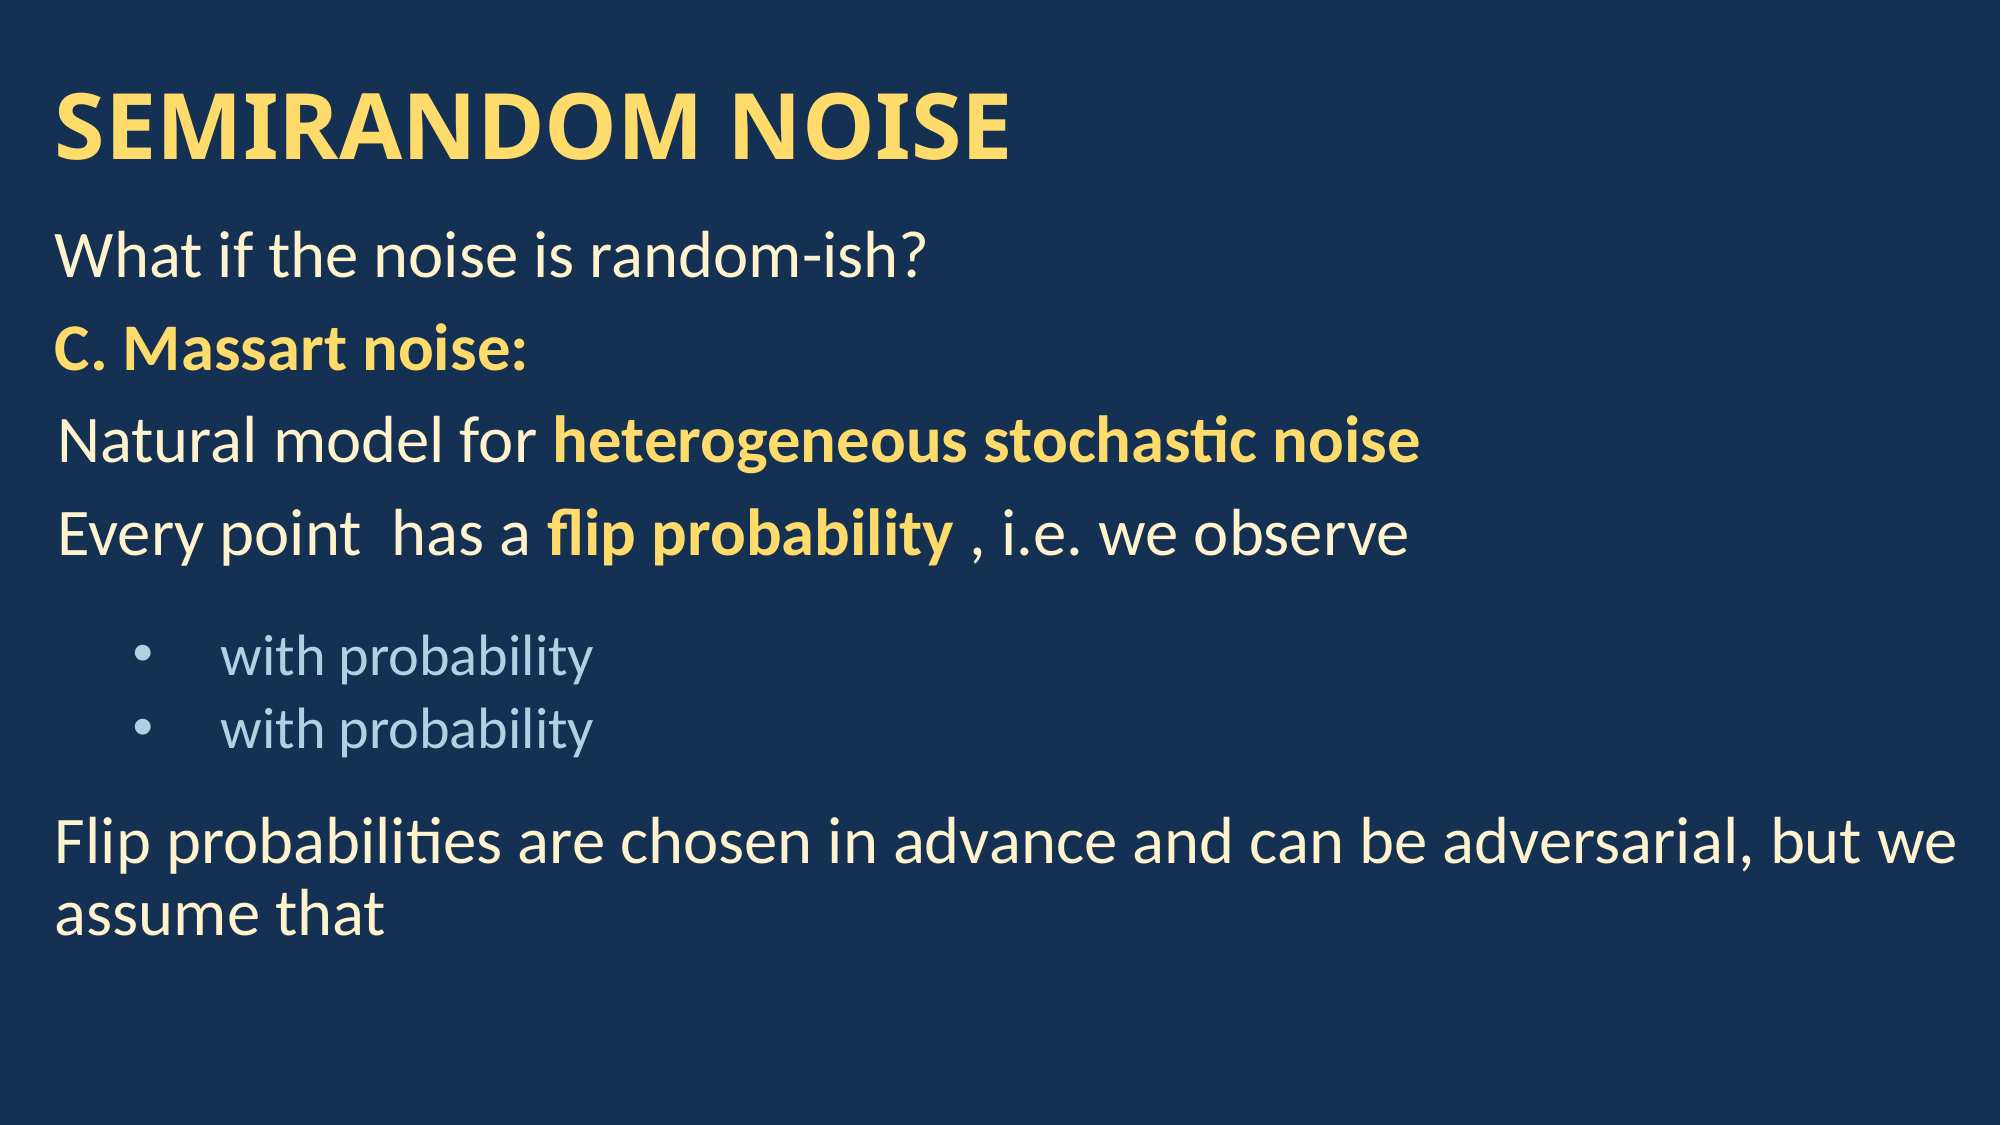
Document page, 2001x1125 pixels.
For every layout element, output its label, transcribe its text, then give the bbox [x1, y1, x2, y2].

title SEMIRANDOM NOISE [39, 46, 1960, 213]
